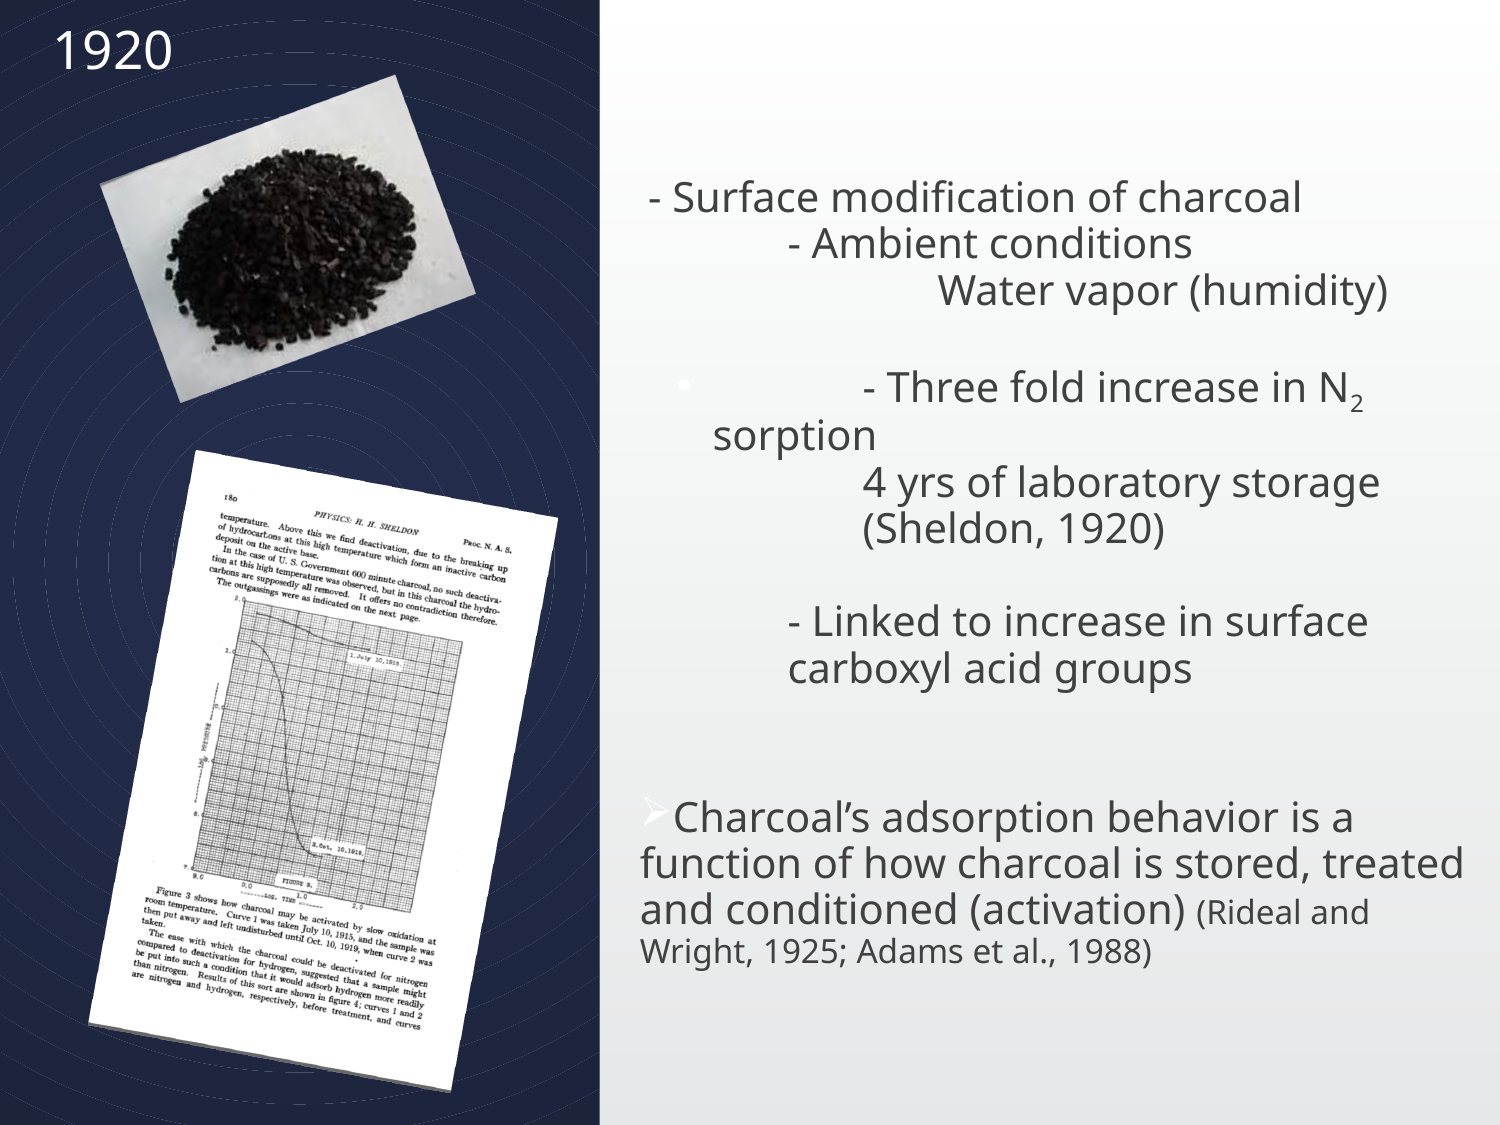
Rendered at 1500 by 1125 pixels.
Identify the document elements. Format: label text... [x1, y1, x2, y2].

picture [88, 450, 558, 1092]
title 1920 [37, 0, 432, 89]
text_box Charcoal’s adsorption behavior is a function of how charcoal is stored, treated and conditioned (activation) (Rideal and Wright, 1925; Adams et al., 1988) [624, 787, 1500, 979]
text_box - Surface modification of charcoal - Ambient conditions Water vapor (humidity) - Three fold increase in N2 sorption 4 yrs of laboratory storage (Sheldon, 1920) - Linked to increase in surface carboxyl acid groups [637, 174, 1452, 657]
picture [101, 76, 475, 402]
